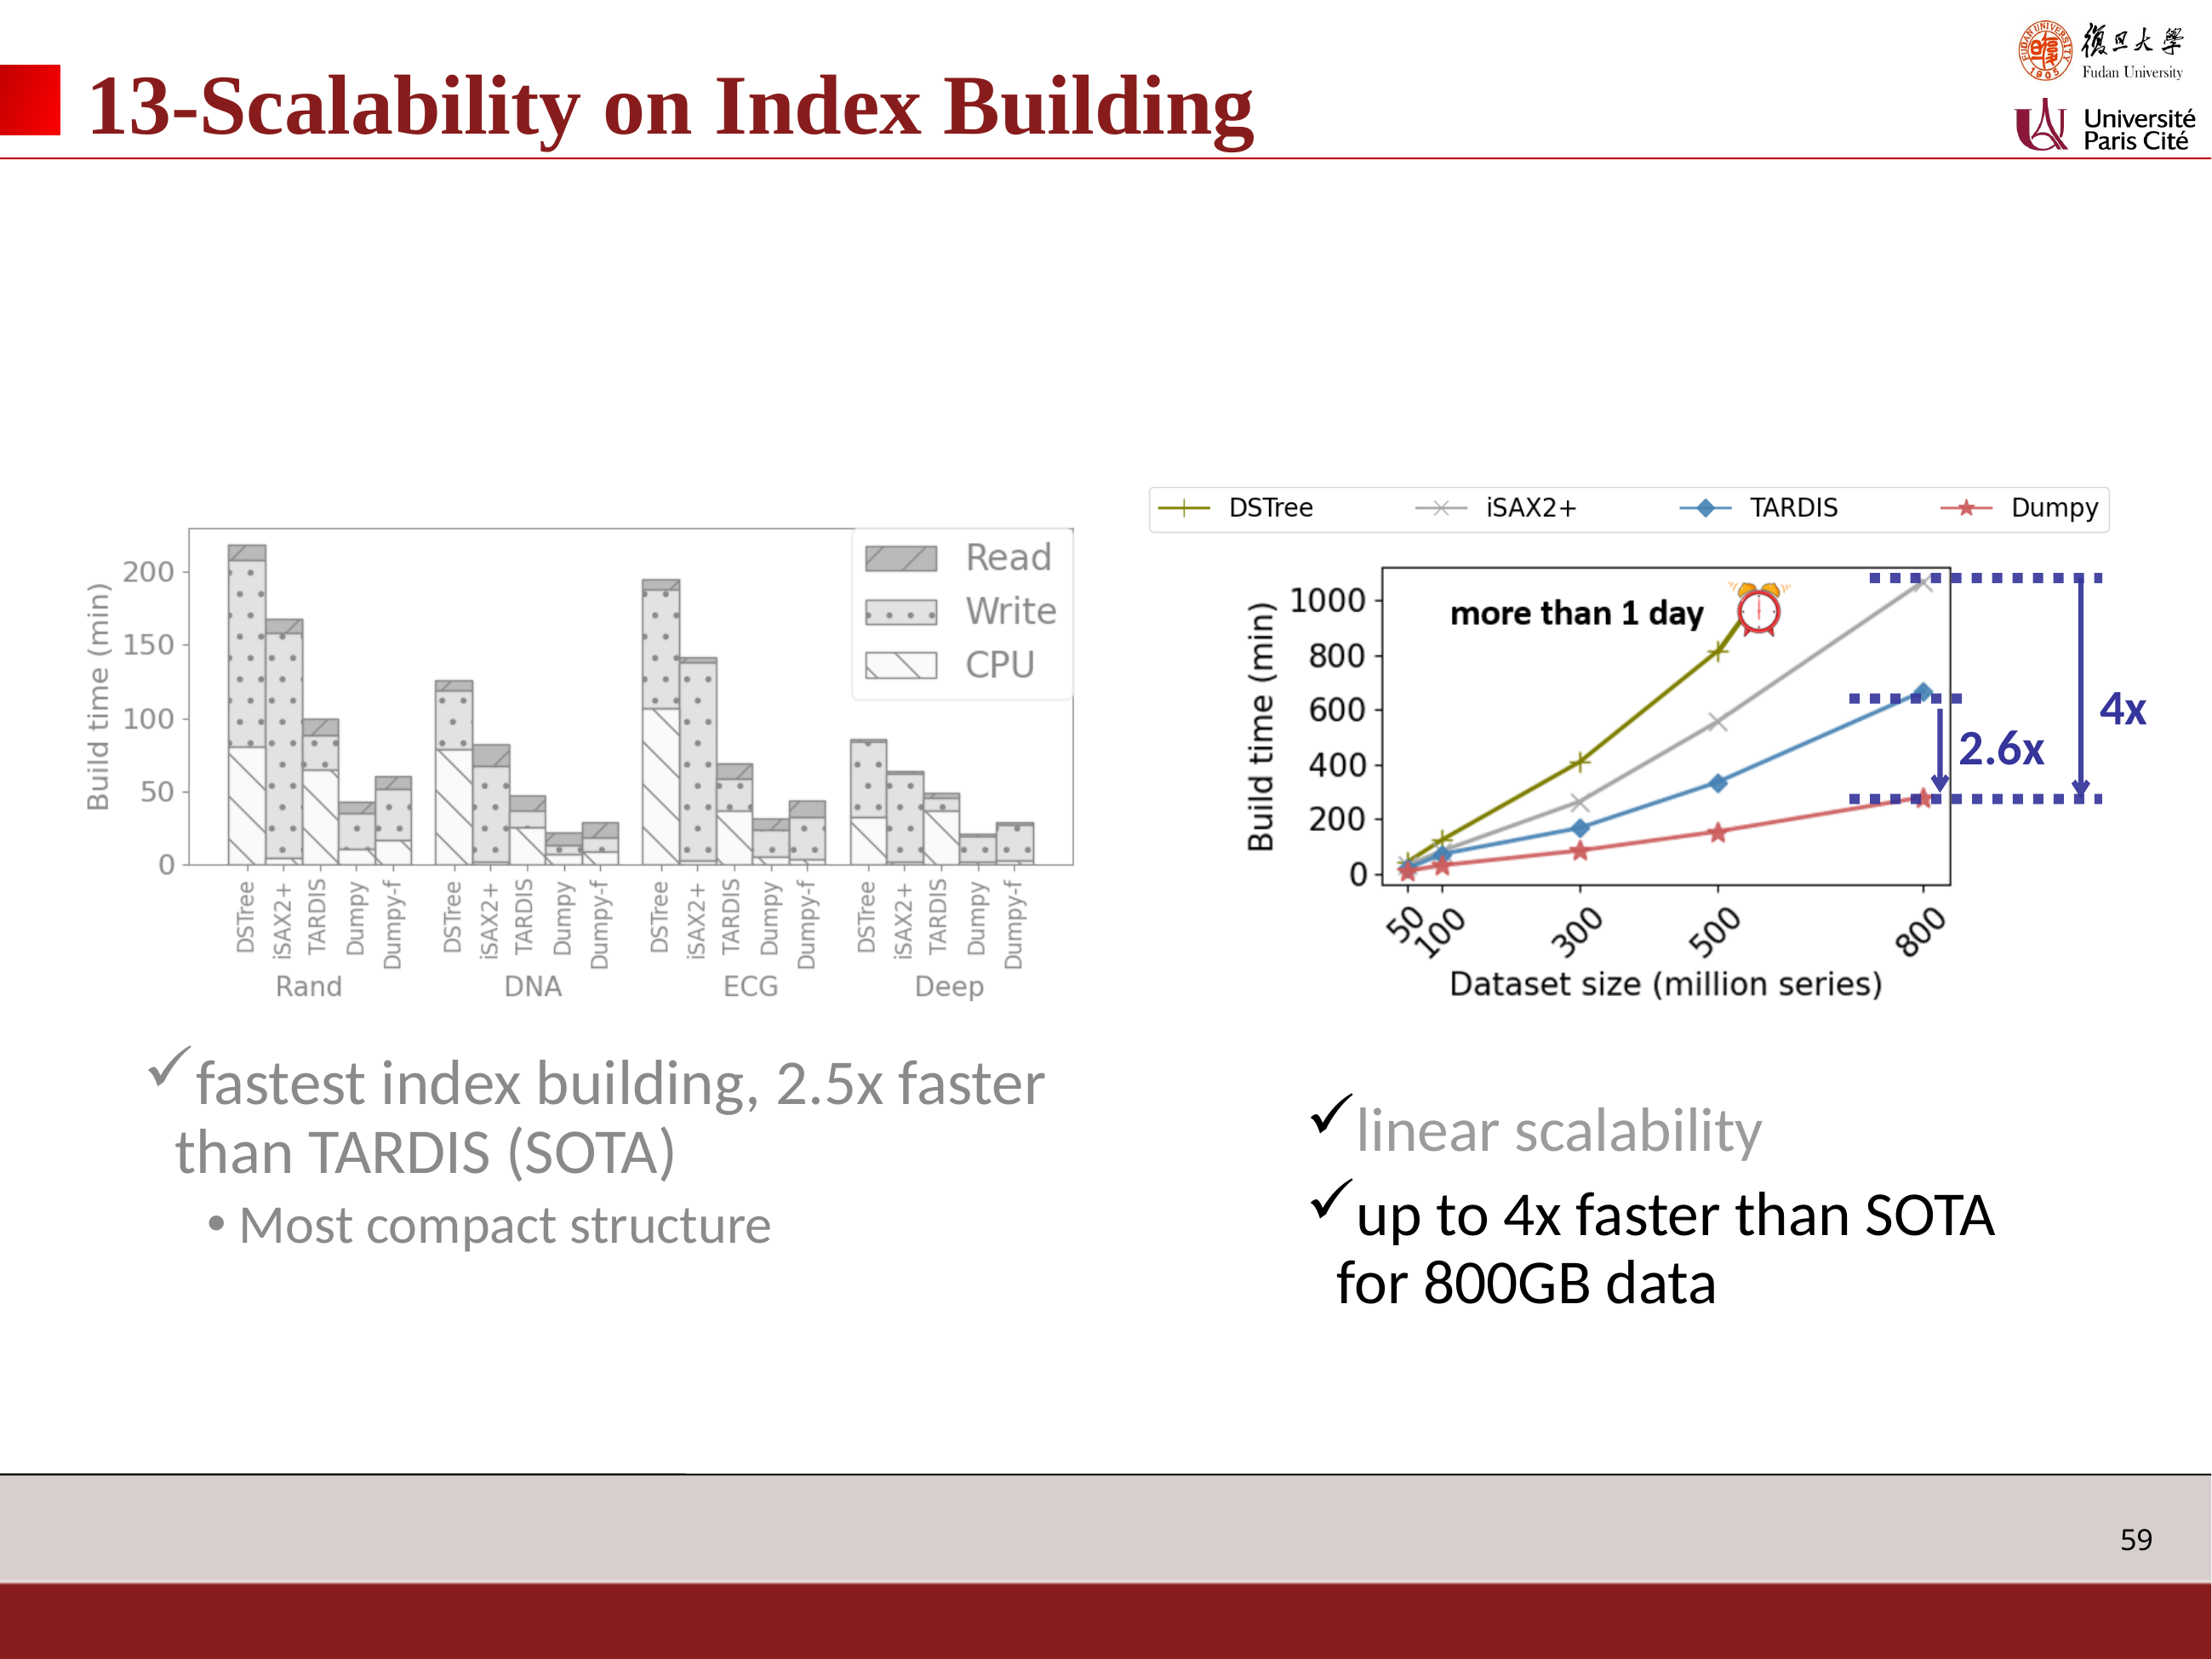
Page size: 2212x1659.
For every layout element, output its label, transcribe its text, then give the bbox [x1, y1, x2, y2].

picture [0, 1476, 2212, 1659]
picture [1196, 537, 2019, 1010]
picture [1146, 487, 2111, 535]
picture [70, 509, 1092, 1021]
text_box linear scalability up to 4x faster than SOTA for 800GB data [1293, 1090, 2089, 1325]
title 13-Scalability on Index Building [73, 26, 1645, 174]
text_box [37, 443, 1144, 1389]
picture [2000, 85, 2210, 165]
picture [2010, 15, 2199, 84]
text_box 4x [2087, 668, 2202, 741]
text_box 2.6x [2023, 708, 2061, 781]
